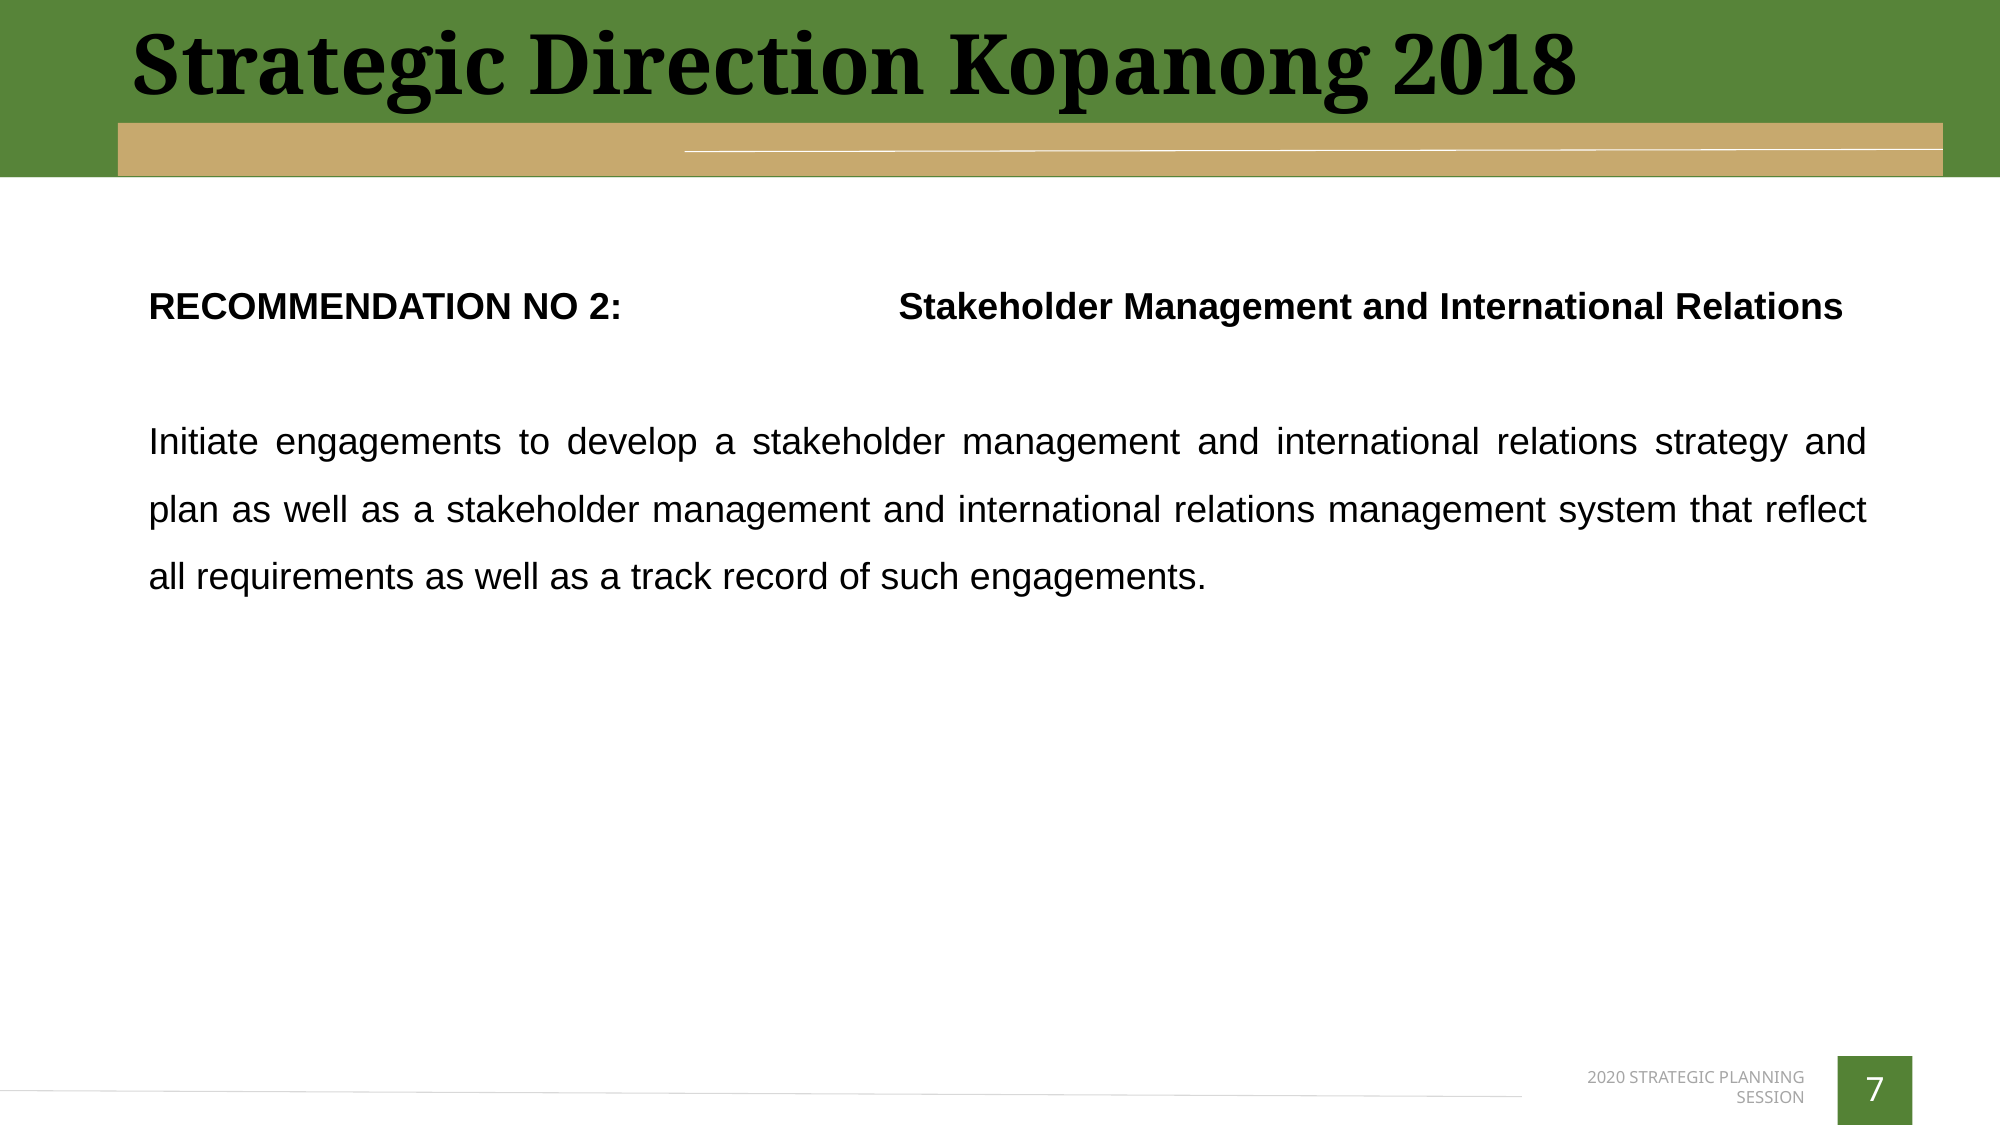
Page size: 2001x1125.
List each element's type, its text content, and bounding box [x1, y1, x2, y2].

text_box Strategic Direction Kopanong 2018 [117, 0, 2000, 135]
text_box [0, 0, 2000, 178]
text_box [117, 135, 1943, 176]
text_box RECOMMENDATION NO 2: Stakeholder Management and International Relations Initiate engagements to develop a stakeholder management and international relations strategy and plan as well as a stakeholder management and international relations management system that reflect all requirements as well as a track record of such engagements. [133, 233, 1883, 1125]
